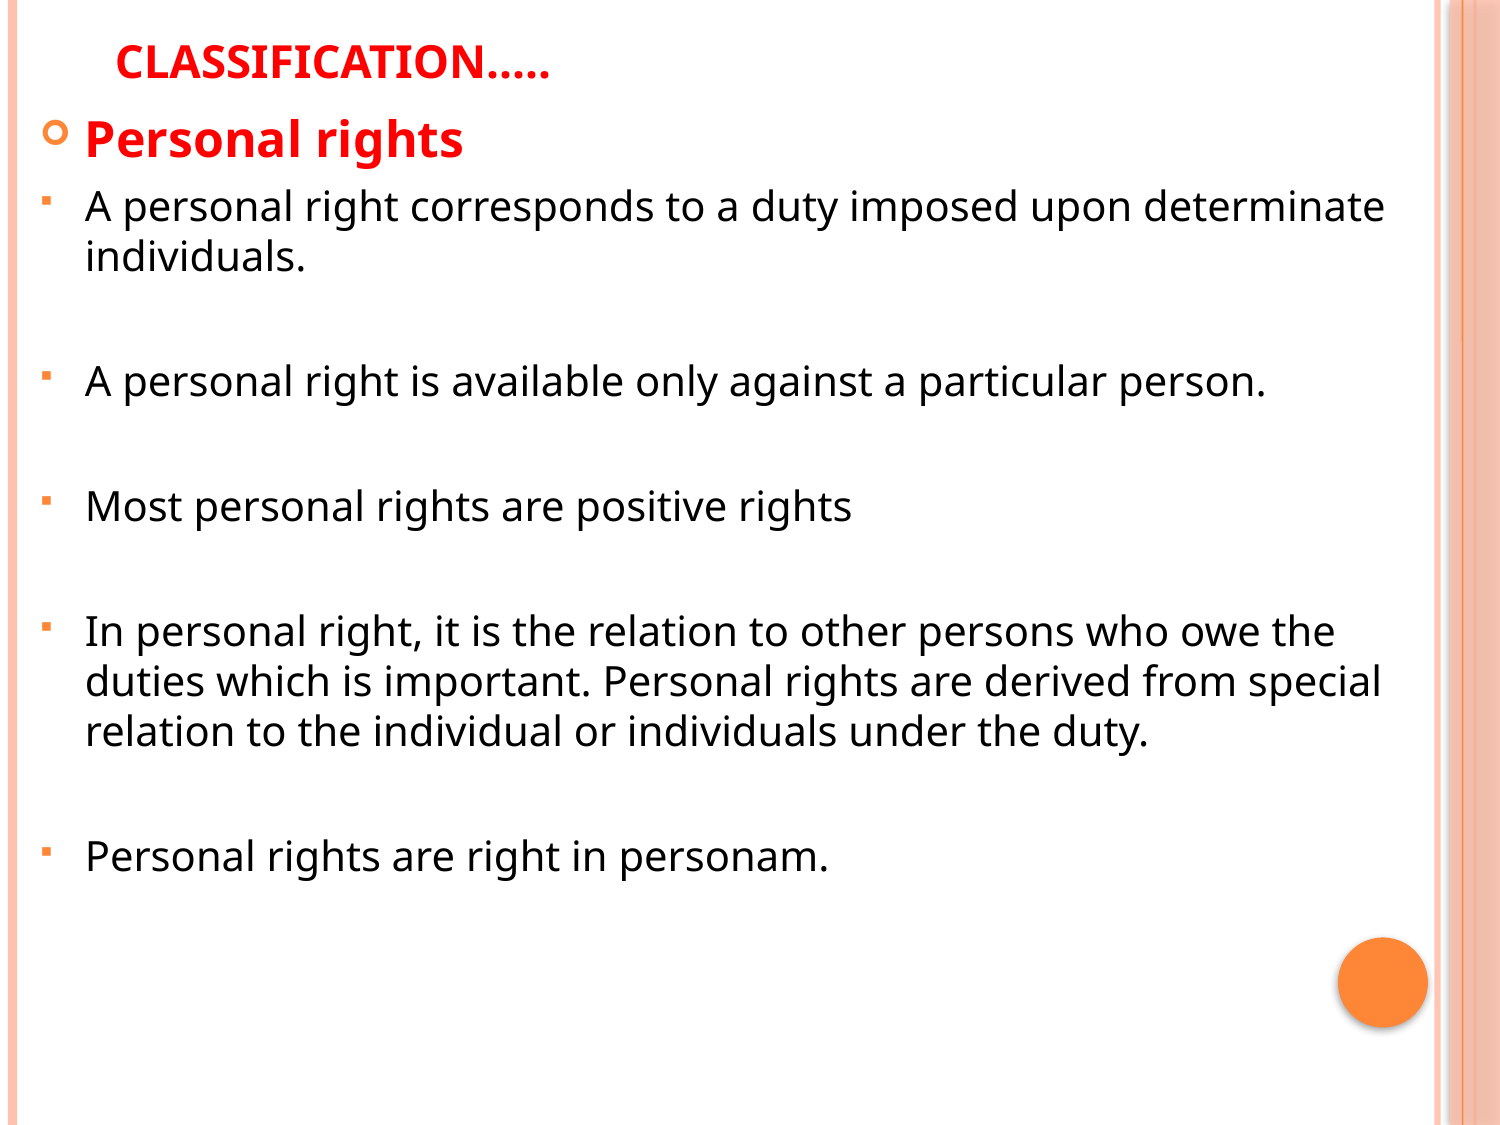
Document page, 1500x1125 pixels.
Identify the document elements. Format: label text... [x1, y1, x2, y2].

list Personal rights A personal right corresponds to a duty imposed upon determinate individuals. A personal right is available only against a particular person. Most personal rights are positive rights In personal right, it is the relation to other persons who owe the duties which is important. Personal rights are derived from special relation to the individual or individuals under the duty. Personal rights are right in personam. [24, 99, 1425, 1062]
title Classification….. [99, 24, 1325, 95]
